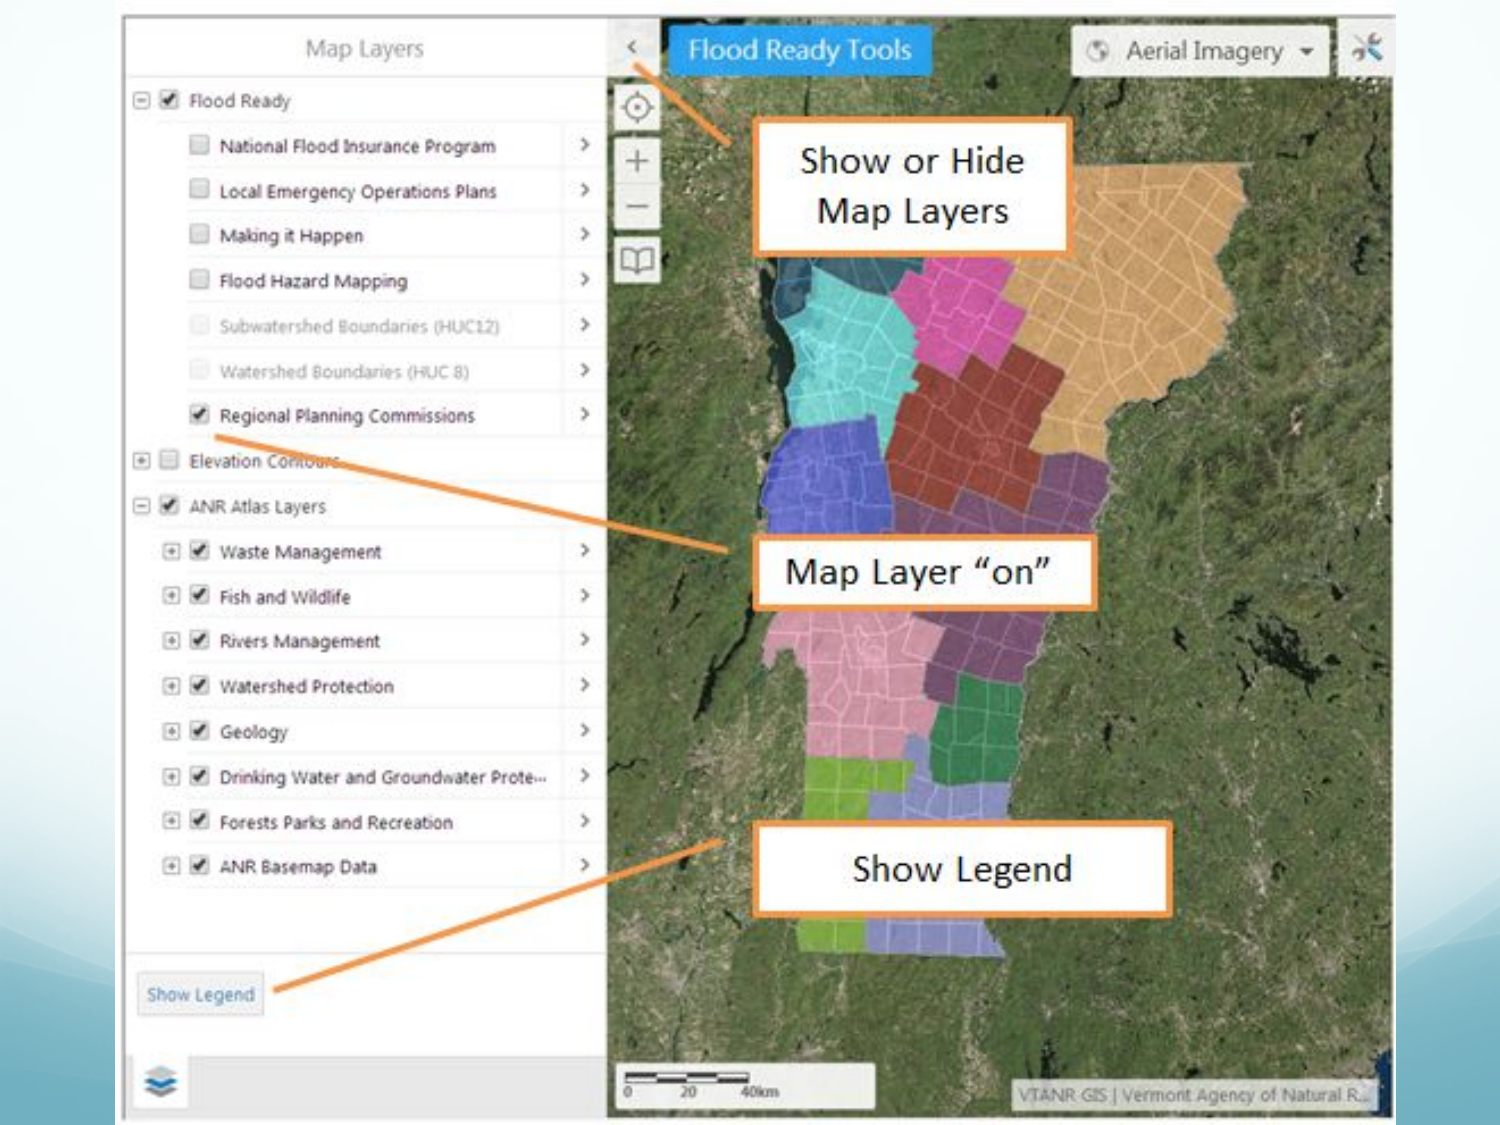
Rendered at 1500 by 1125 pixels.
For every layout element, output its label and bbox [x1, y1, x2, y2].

picture [114, 0, 1396, 1125]
